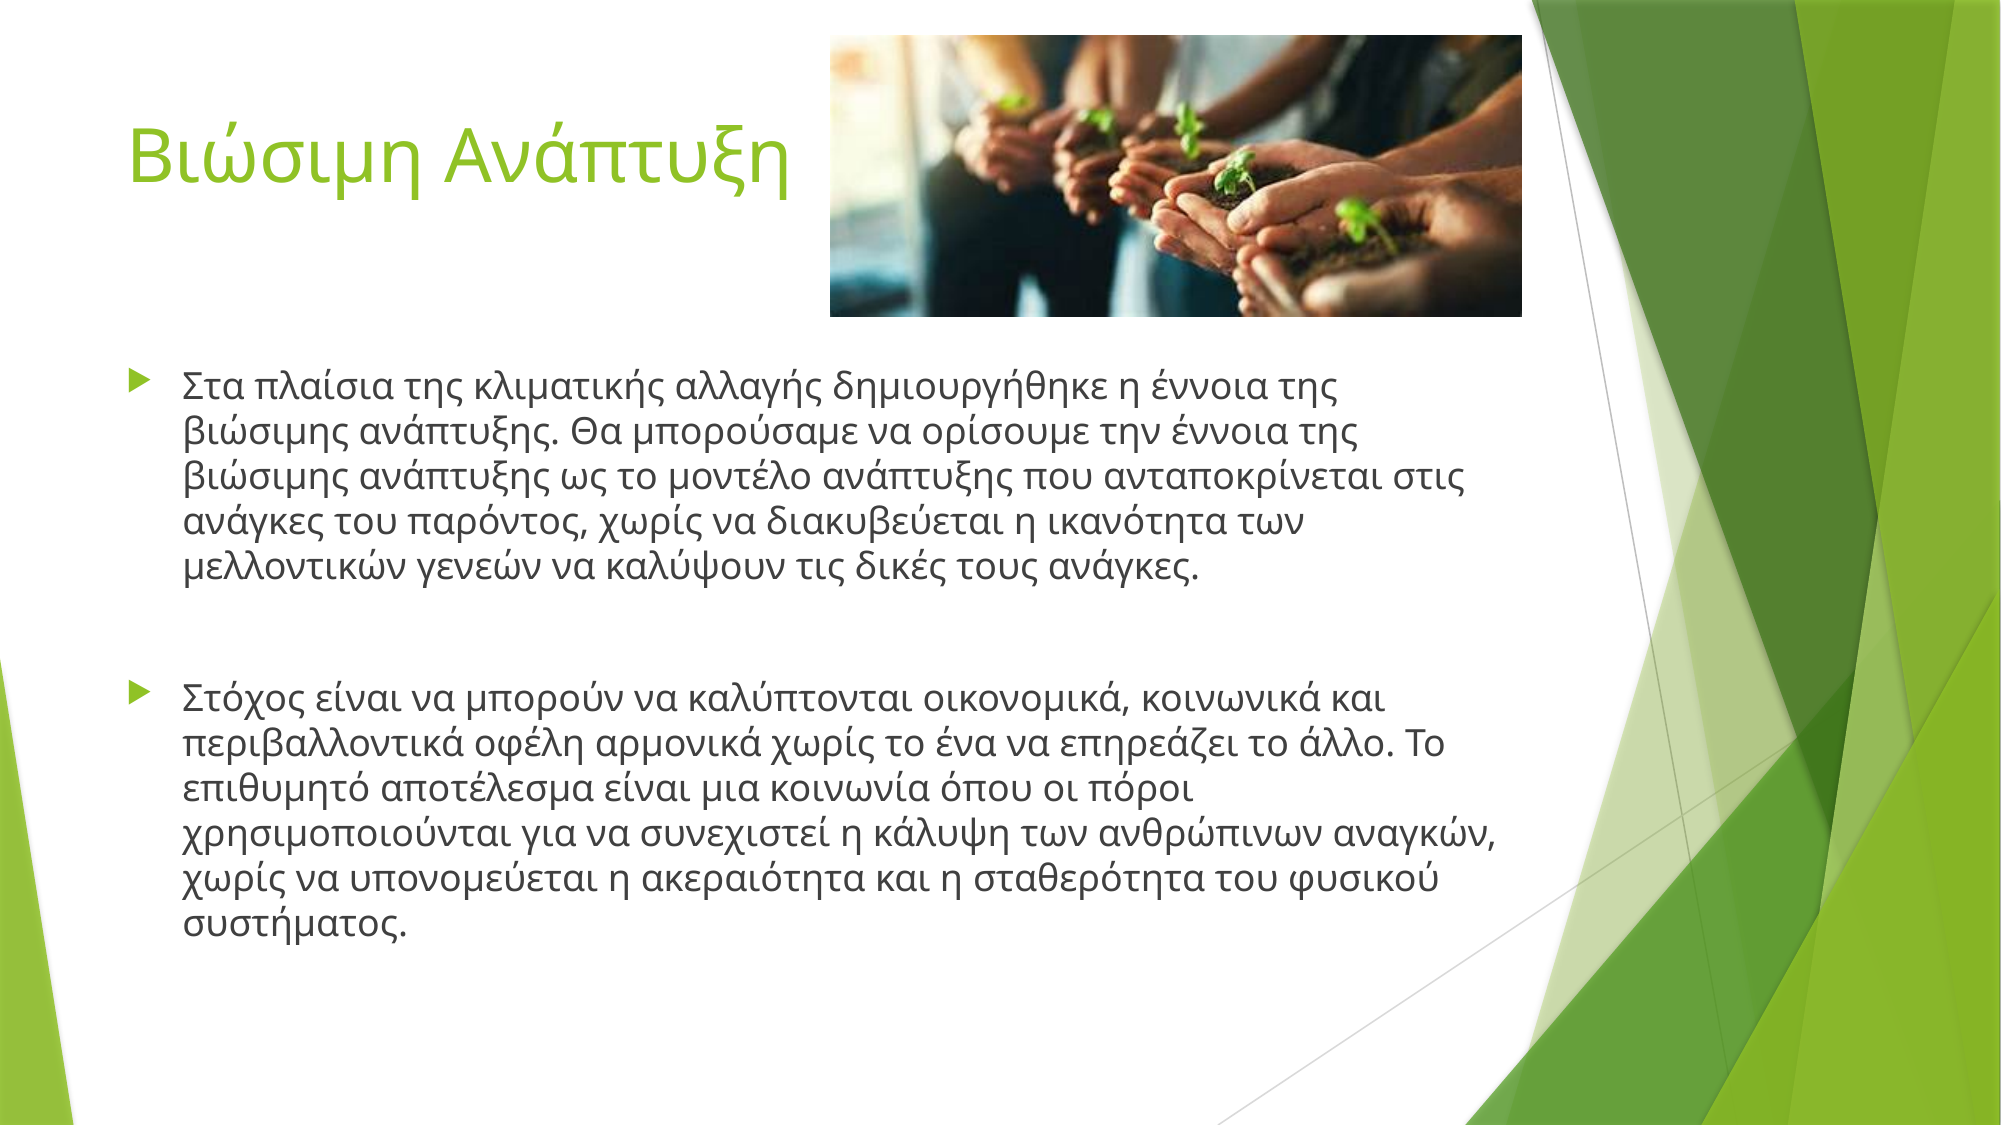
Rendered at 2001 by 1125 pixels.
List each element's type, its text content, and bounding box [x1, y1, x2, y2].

title Βιώσιμη Ανάπτυξη [111, 99, 825, 317]
list Στα πλαίσια της κλιματικής αλλαγής δημιουργήθηκε η έννοια της βιώσιμης ανάπτυξης. Θα μπορούσαμε να ορίσουμε την έννοια της βιώσιμης ανάπτυξης ως το μοντέλο ανάπτυξης που ανταποκρίνεται στις ανάγκες του παρόντος, χωρίς να διακυβεύεται η ικανότητα των μελλοντικών γενεών να καλύψουν τις δικές τους ανάγκες. Στόχος είναι να μπορούν να καλύπτονται οικονομικά, κοινωνικά και περιβαλλοντικά οφέλη αρμονικά χωρίς το ένα να επηρεάζει το άλλο. Το επιθυμητό αποτέλεσμα είναι μια κοινωνία όπου οι πόροι χρησιμοποιούνται για να συνεχιστεί η κάλυψη των ανθρώπινων αναγκών, χωρίς να υπονομεύεται η ακεραιότητα και η σταθερότητα του φυσικού συστήματος. [111, 354, 1522, 992]
picture [830, 34, 1522, 318]
